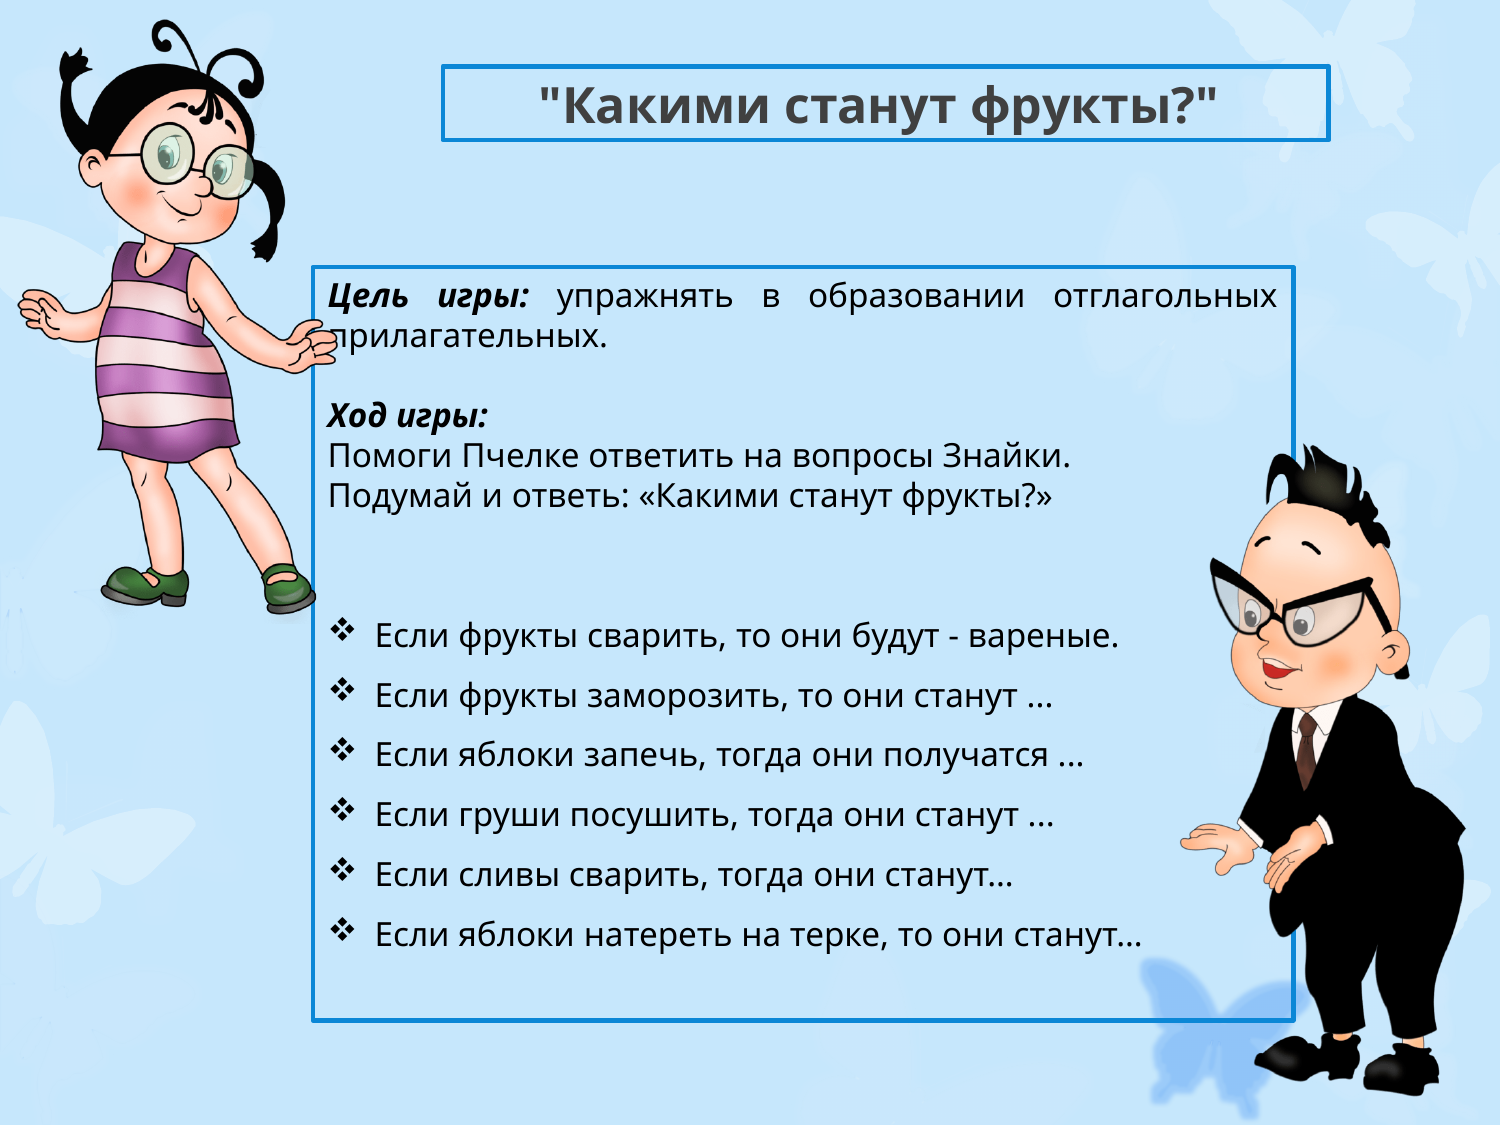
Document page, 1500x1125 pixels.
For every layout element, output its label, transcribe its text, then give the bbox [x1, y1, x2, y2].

title "Какими станут фрукты?" [442, 66, 1329, 140]
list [1174, 434, 1475, 1100]
picture [17, 18, 338, 625]
text_box Цель игры: упражнять в образовании отглагольных прилагательных. Ход игры: Помоги Пчелке ответить на вопросы Знайки. Подумай и ответь: «Какими станут фрукты?» Если фрукты сварить, то они будут - вареные. Если фрукты заморозить, то они станут ... Если яблоки запечь, тогда они получатся ... Если груши посушить, тогда они станут ... Если сливы сварить, тогда они станут… Если яблоки натереть на терке, то они станут… [312, 267, 1294, 1021]
